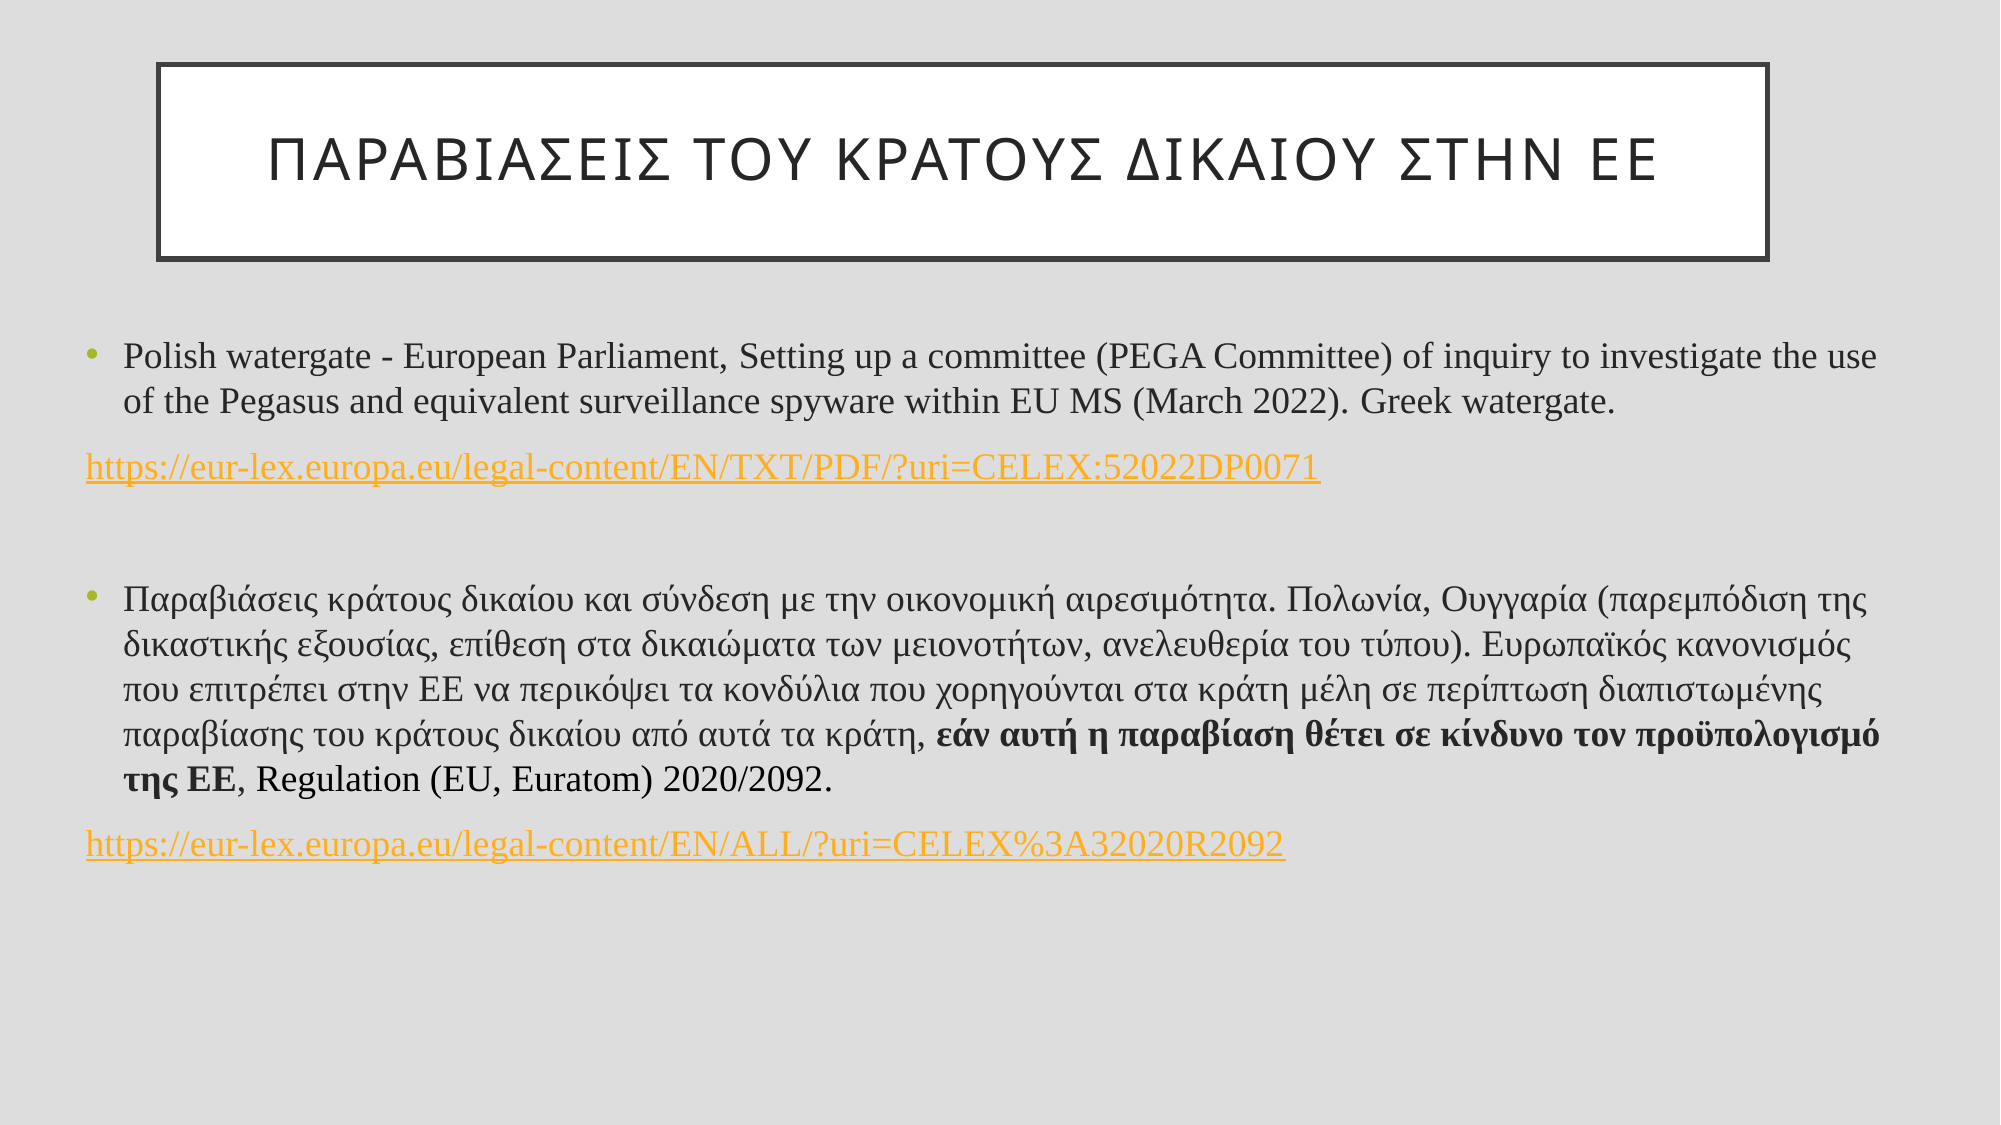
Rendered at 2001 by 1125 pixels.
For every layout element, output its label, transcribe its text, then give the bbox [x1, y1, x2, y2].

title Παραβιασεισ του κρατους Δικαιου στην ΕΕ [156, 62, 1770, 262]
list Polish watergate - European Parliament, Setting up a committee (PEGA Committee) of inquiry to investigate the use of the Pegasus and equivalent surveillance spyware within EU MS (March 2022). Greek watergate. https://eur-lex.europa.eu/legal-content/EN/TXT/PDF/?uri=CELEX:52022DP0071 Παραβιάσεις κράτους δικαίου και σύνδεση με την οικονομική αιρεσιμότητα. Πολωνία, Ουγγαρία (παρεμπόδιση της δικαστικής εξουσίας, επίθεση στα δικαιώματα των μειονοτήτων, ανελευθερία του τύπου). Ευρωπαϊκός κανονισμός που επιτρέπει στην ΕΕ να περικόψει τα κονδύλια που χορηγούνται στα κράτη μέλη σε περίπτωση διαπιστωμένης παραβίασης του κράτους δικαίου από αυτά τα κράτη, εάν αυτή η παραβίαση θέτει σε κίνδυνο τον προϋπολογισμό της ΕΕ, Regulation (EU, Euratom) 2020/2092. https://eur-lex.europa.eu/legal-content/EN/ALL/?uri=CELEX%3A32020R2092 [70, 323, 1915, 942]
